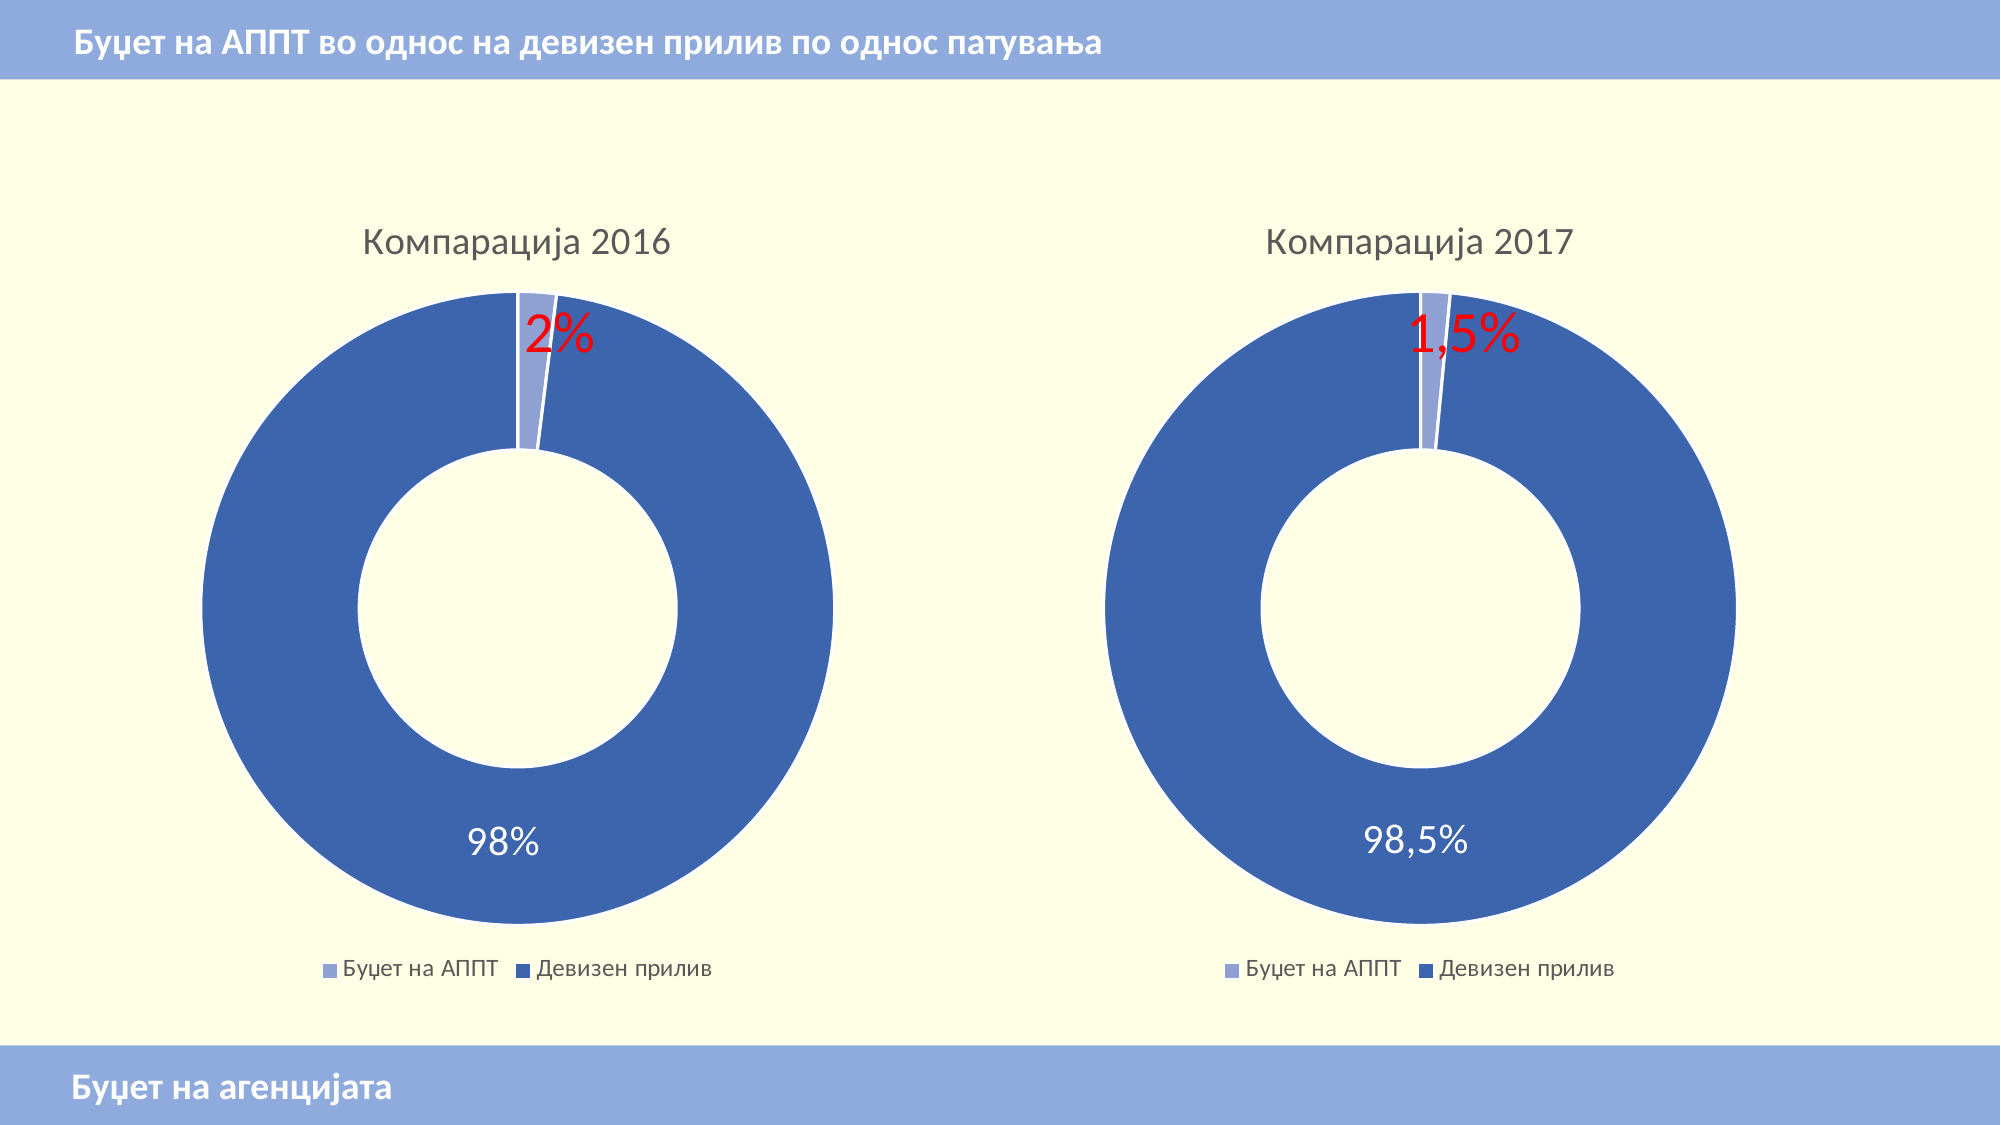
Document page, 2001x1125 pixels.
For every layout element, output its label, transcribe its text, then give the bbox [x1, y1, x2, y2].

text_box [0, 0, 2000, 80]
text_box [0, 1044, 2000, 1125]
text_box Буџет на агенцијата [56, 1054, 408, 1115]
chart [1021, 189, 1820, 990]
chart [118, 189, 917, 990]
text_box Буџет на АППТ во однос на девизен прилив по однос патувања [59, 9, 1119, 70]
